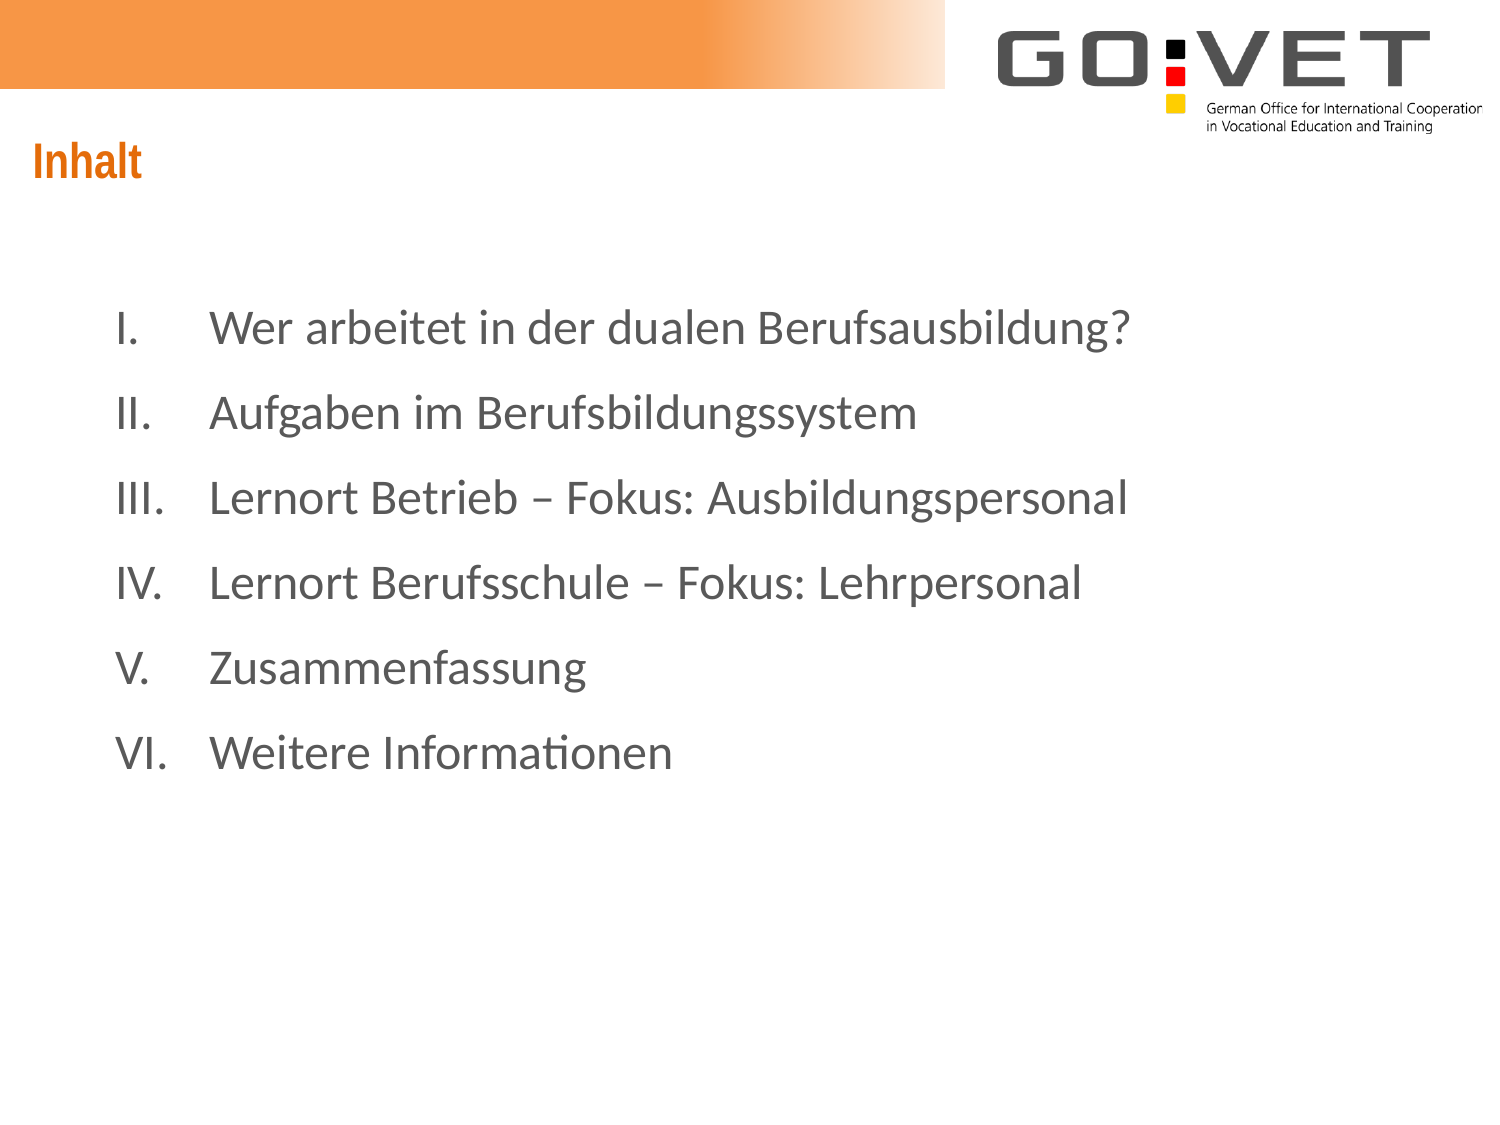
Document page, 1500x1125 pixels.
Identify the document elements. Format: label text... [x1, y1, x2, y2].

picture [998, 31, 1483, 134]
title Inhalt [17, 122, 945, 194]
list Wer arbeitet in der dualen Berufsausbildung? Aufgaben im Berufsbildungssystem Lernort Betrieb – Fokus: Ausbildungspersonal Lernort Berufsschule – Fokus: Lehrpersonal Zusammenfassung Weitere Informationen [100, 286, 1211, 1024]
